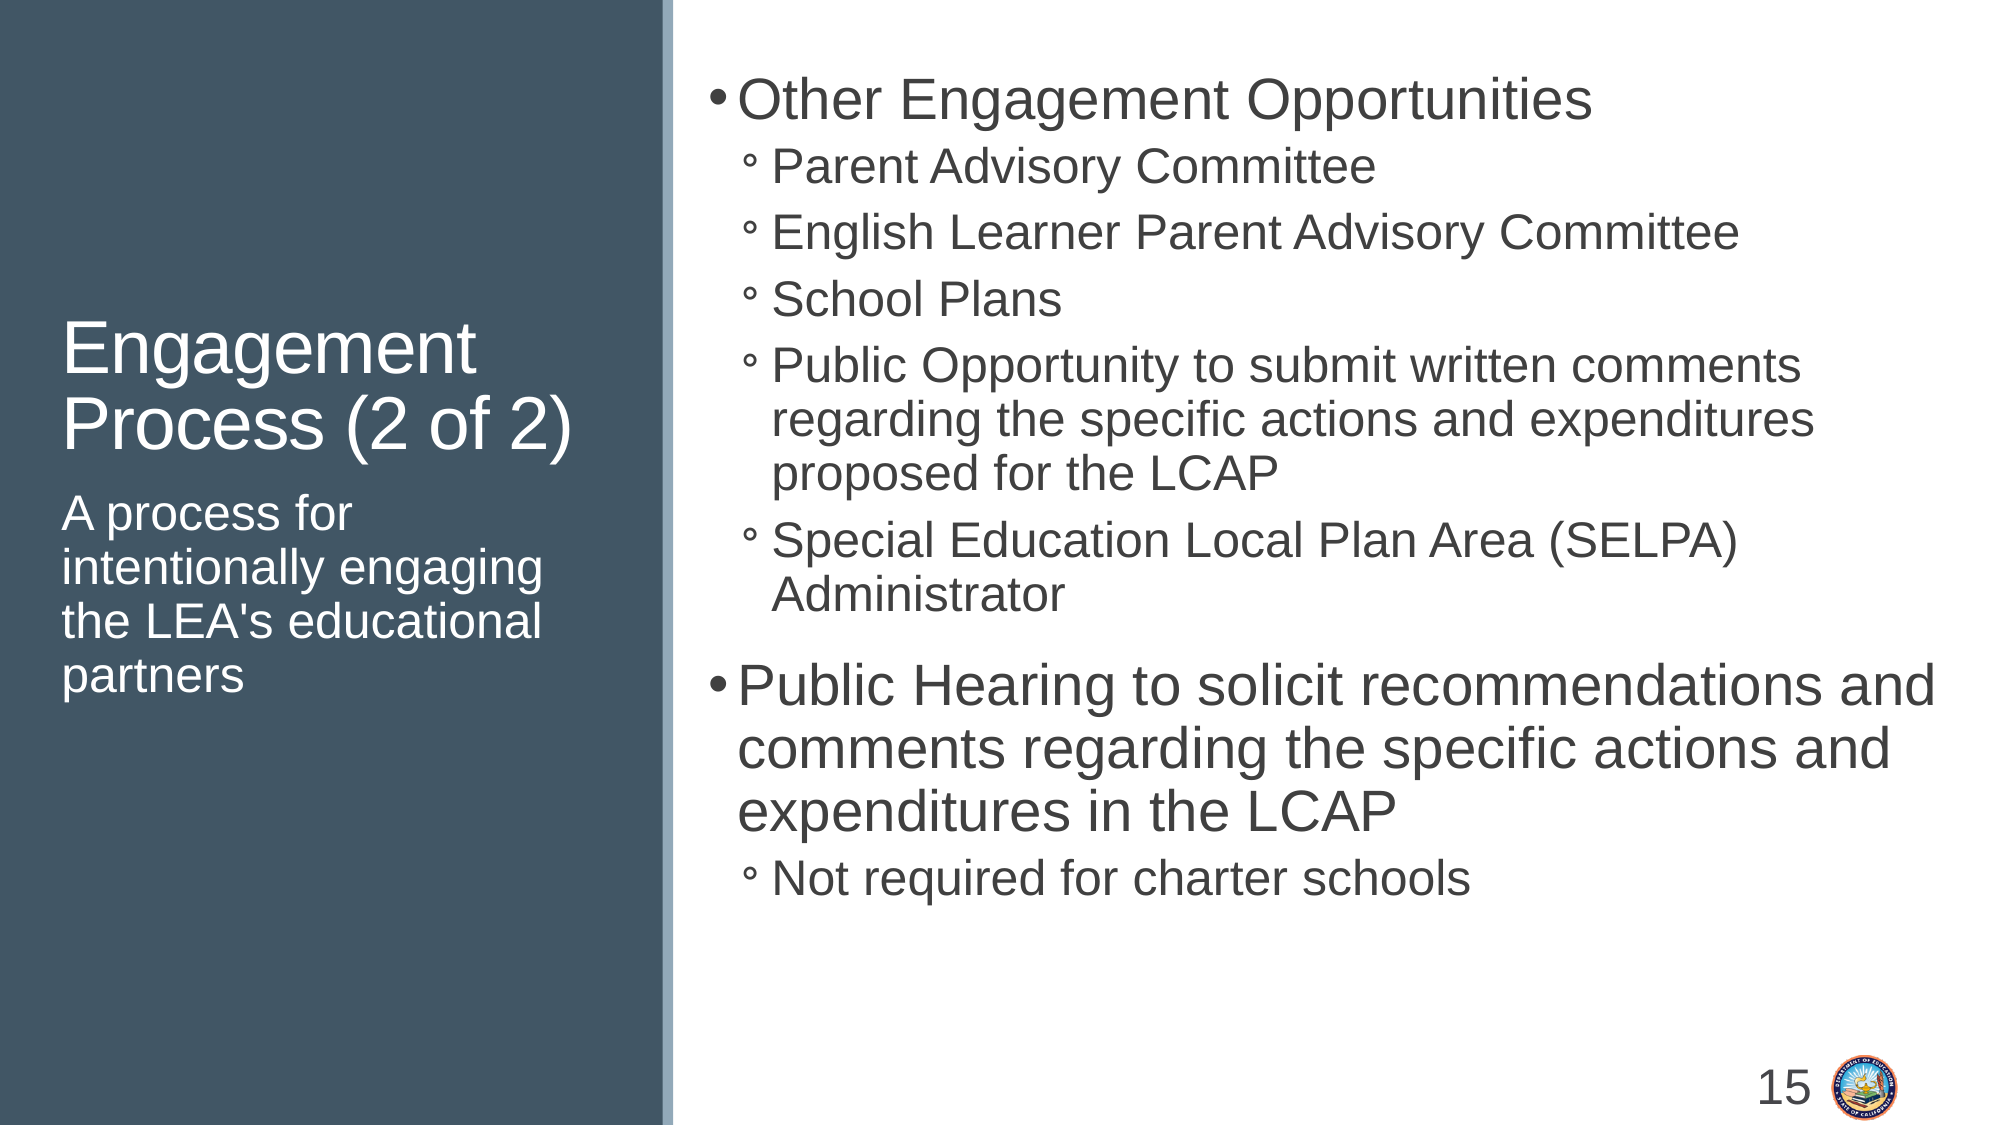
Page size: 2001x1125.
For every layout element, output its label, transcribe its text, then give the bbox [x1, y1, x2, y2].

list Other Engagement Opportunities Parent Advisory Committee English Learner Parent Advisory Committee School Plans Public Opportunity to submit written comments regarding the specific actions and expenditures proposed for the LCAP Special Education Local Plan Area (SELPA) Administrator Public Hearing to solicit recommendations and comments regarding the specific actions and expenditures in the LCAP Not required for charter schools [700, 61, 1953, 1035]
list A process for intentionally engaging the LEA's educational partners [46, 479, 622, 1035]
picture [1831, 1055, 1899, 1122]
slide_number 15 [1611, 1054, 1827, 1115]
title Engagement Process (2 of 2) [46, 61, 622, 473]
